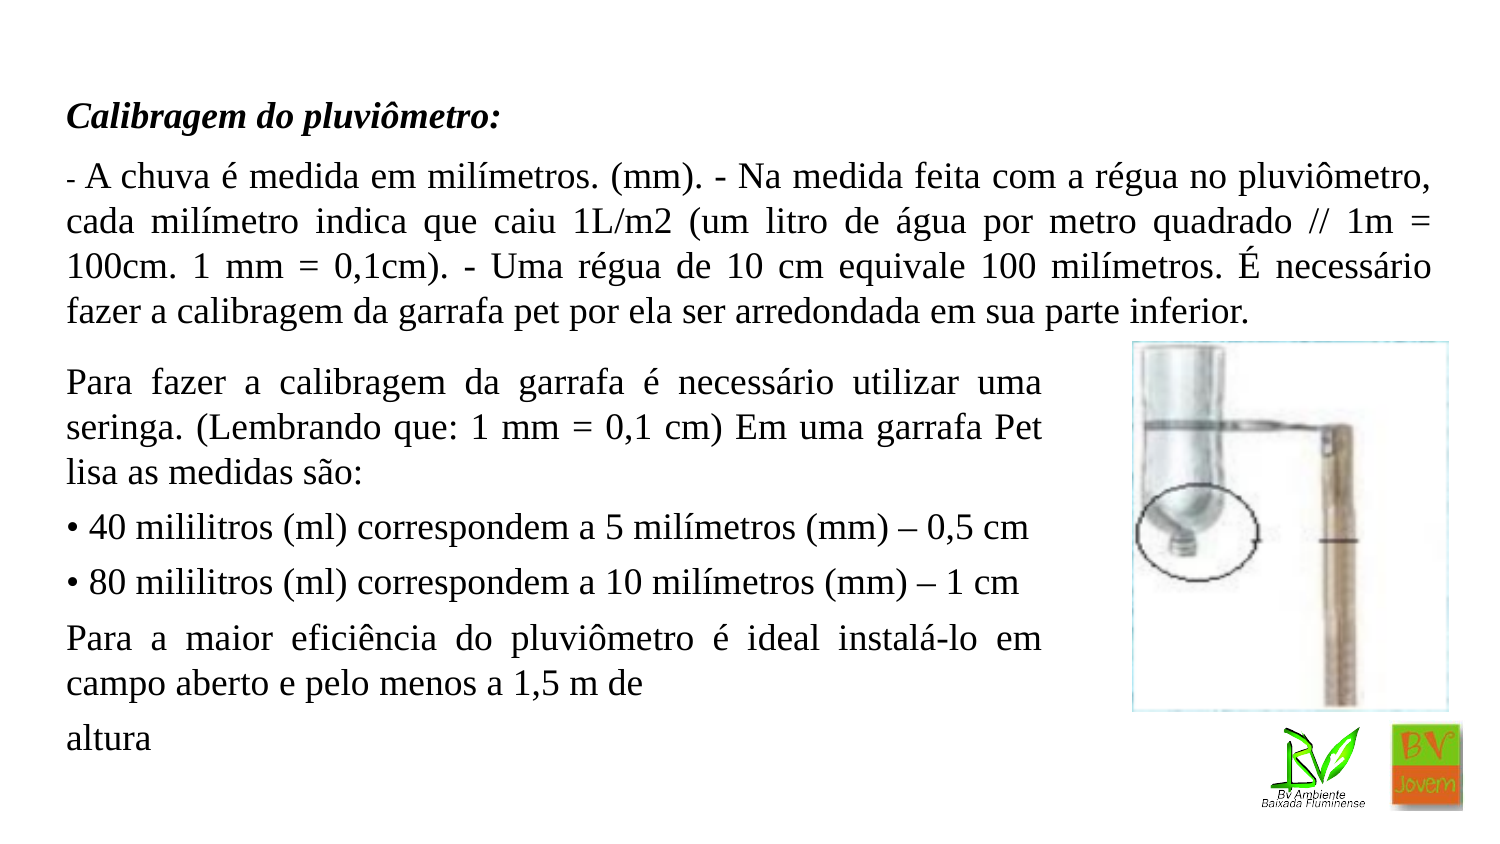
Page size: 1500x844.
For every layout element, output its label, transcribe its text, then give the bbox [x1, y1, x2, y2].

text_box Para fazer a calibragem da garrafa é necessário utilizar uma seringa. (Lembrando que: 1 mm = 0,1 cm) Em uma garrafa Pet lisa as medidas são: • 40 mililitros (ml) correspondem a 5 milímetros (mm) – 0,5 cm • 80 mililitros (ml) correspondem a 10 milímetros (mm) – 1 cm Para a maior eficiência do pluviômetro é ideal instalá-lo em campo aberto e pelo menos a 1,5 m de altura [51, 341, 1059, 802]
picture [1389, 720, 1465, 812]
picture [1132, 341, 1450, 712]
list - A chuva é medida em milímetros. (mm). - Na medida feita com a régua no pluviômetro, cada milímetro indica que caiu 1L/m2 (um litro de água por metro quadrado // 1m = 100cm. 1 mm = 0,1cm). - Uma régua de 10 cm equivale 100 milímetros. É necessário fazer a calibragem da garrafa pet por ela ser arredondada em sua parte inferior. [51, 135, 1449, 342]
picture [1255, 720, 1370, 812]
title Calibragem do pluviômetro: [51, 58, 1449, 135]
